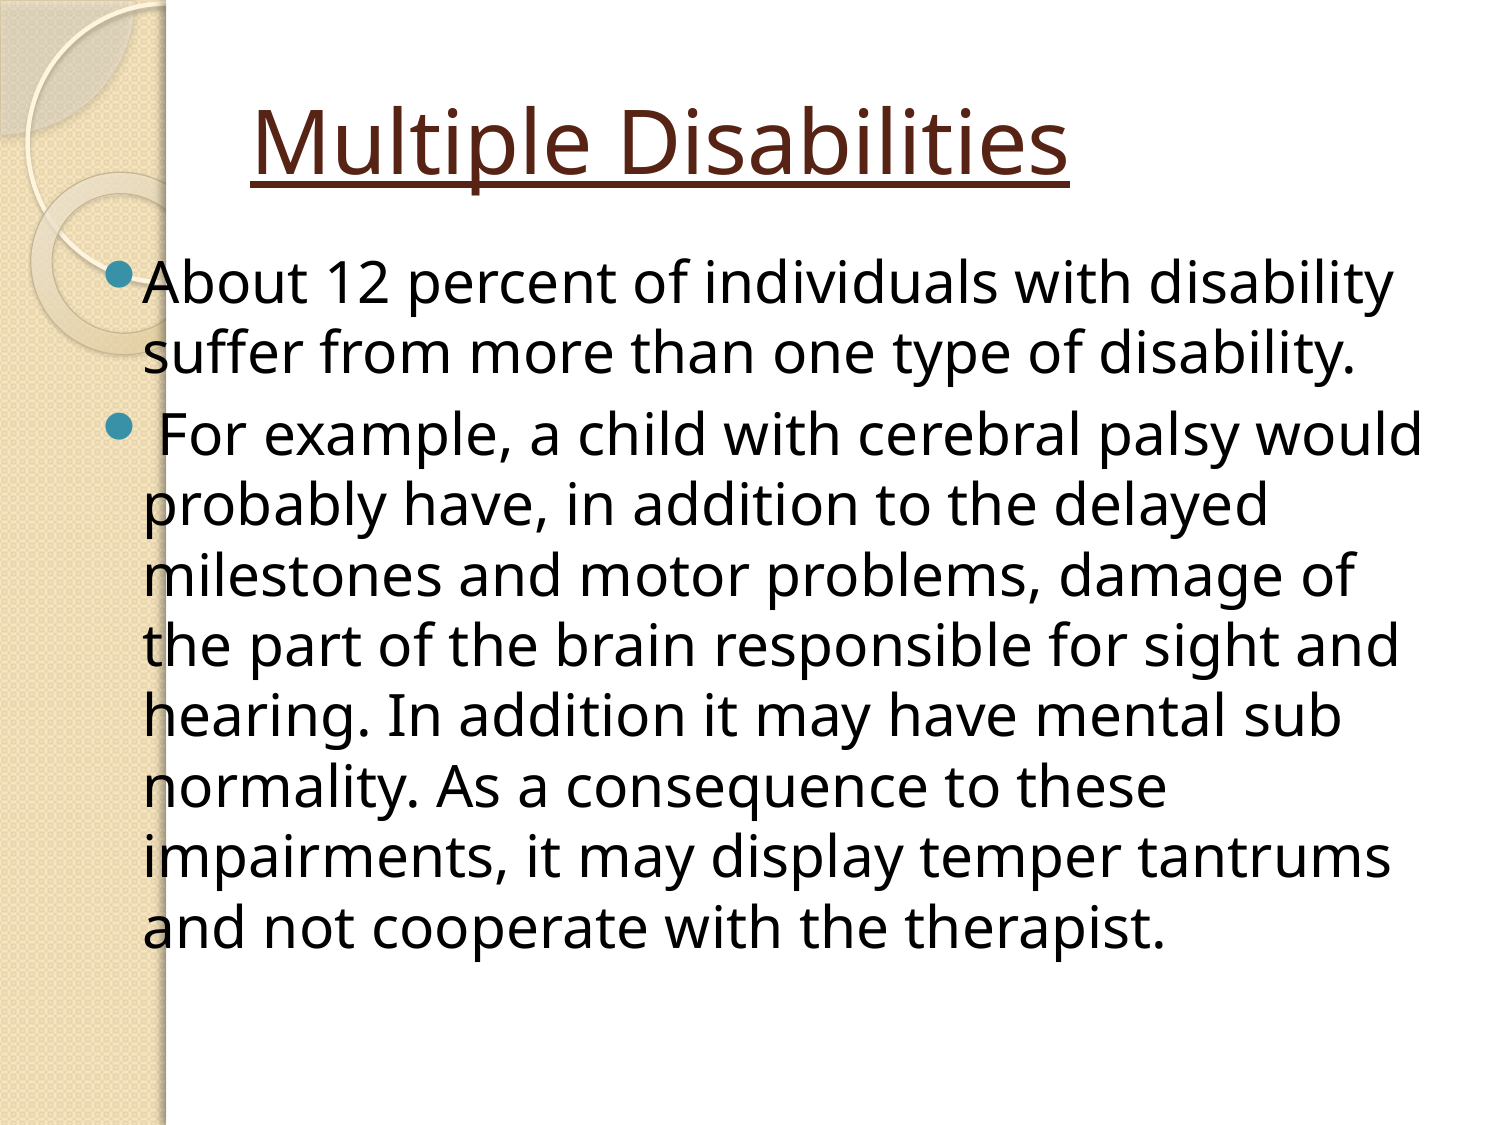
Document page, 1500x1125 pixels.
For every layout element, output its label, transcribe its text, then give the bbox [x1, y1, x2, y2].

list About 12 percent of individuals with disability suffer from more than one type of disability. For example, a child with cerebral palsy would probably have, in addition to the delayed milestones and motor problems, damage of the part of the brain responsible for sight and hearing. In addition it may have mental sub normality. As a consequence to these impairments, it may display temper tantrums and not cooperate with the therapist. [75, 237, 1450, 1005]
title Multiple Disabilities [235, 45, 1466, 233]
